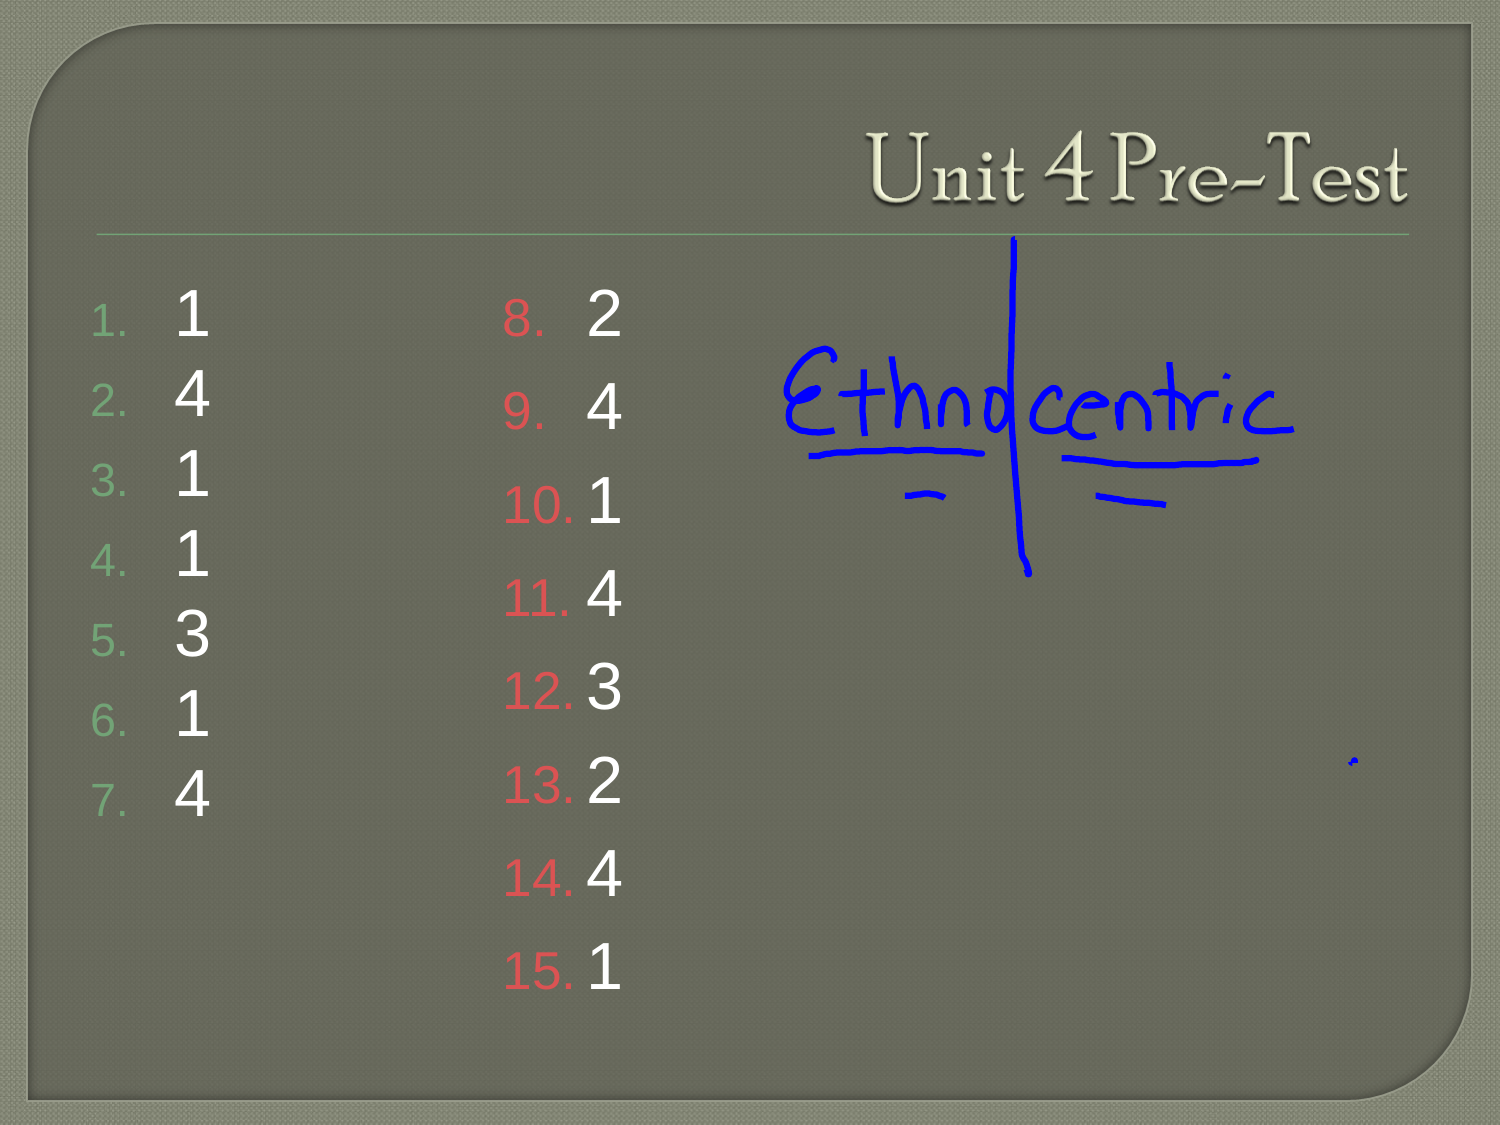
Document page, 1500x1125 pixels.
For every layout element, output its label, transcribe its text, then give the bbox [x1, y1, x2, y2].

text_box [786, 239, 1355, 763]
text_box 2 4 1 4 3 2 4 1 [487, 299, 713, 1000]
picture [0, 0, 1500, 1125]
list 1 4 1 1 3 1 4 [75, 298, 300, 1000]
